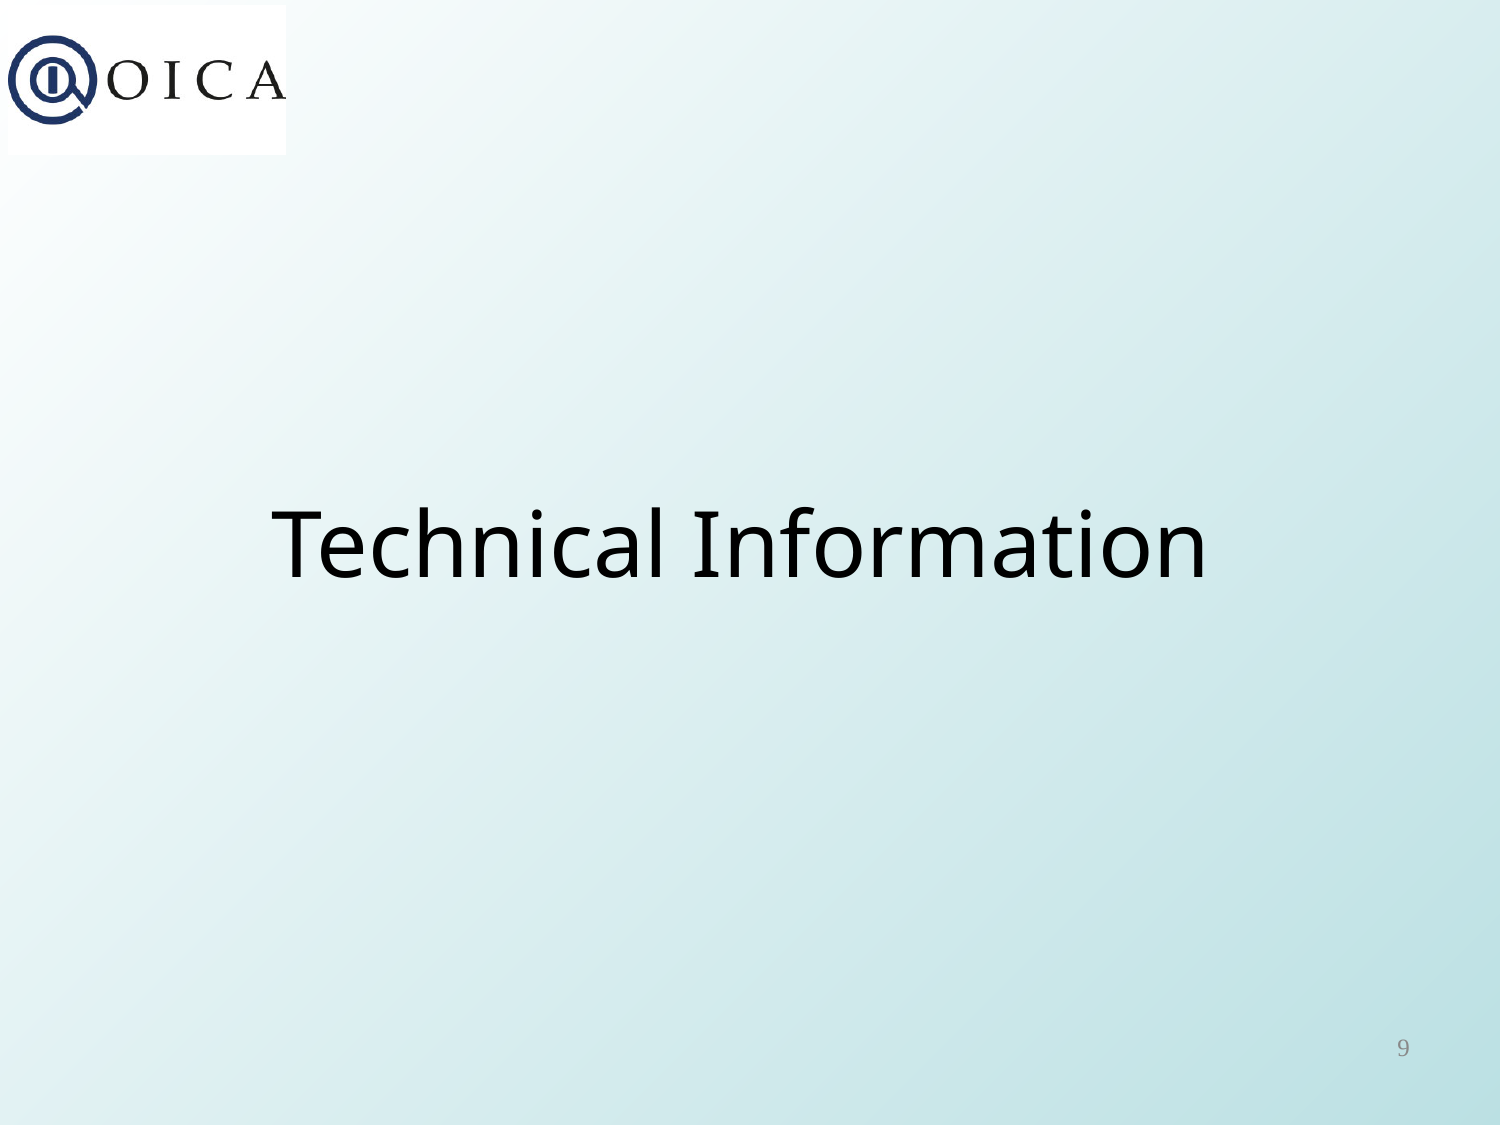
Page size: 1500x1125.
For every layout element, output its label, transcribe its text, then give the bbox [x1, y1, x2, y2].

picture [8, 5, 286, 155]
title Technical Information [66, 478, 1417, 666]
slide_number 9 [1074, 1024, 1426, 1103]
